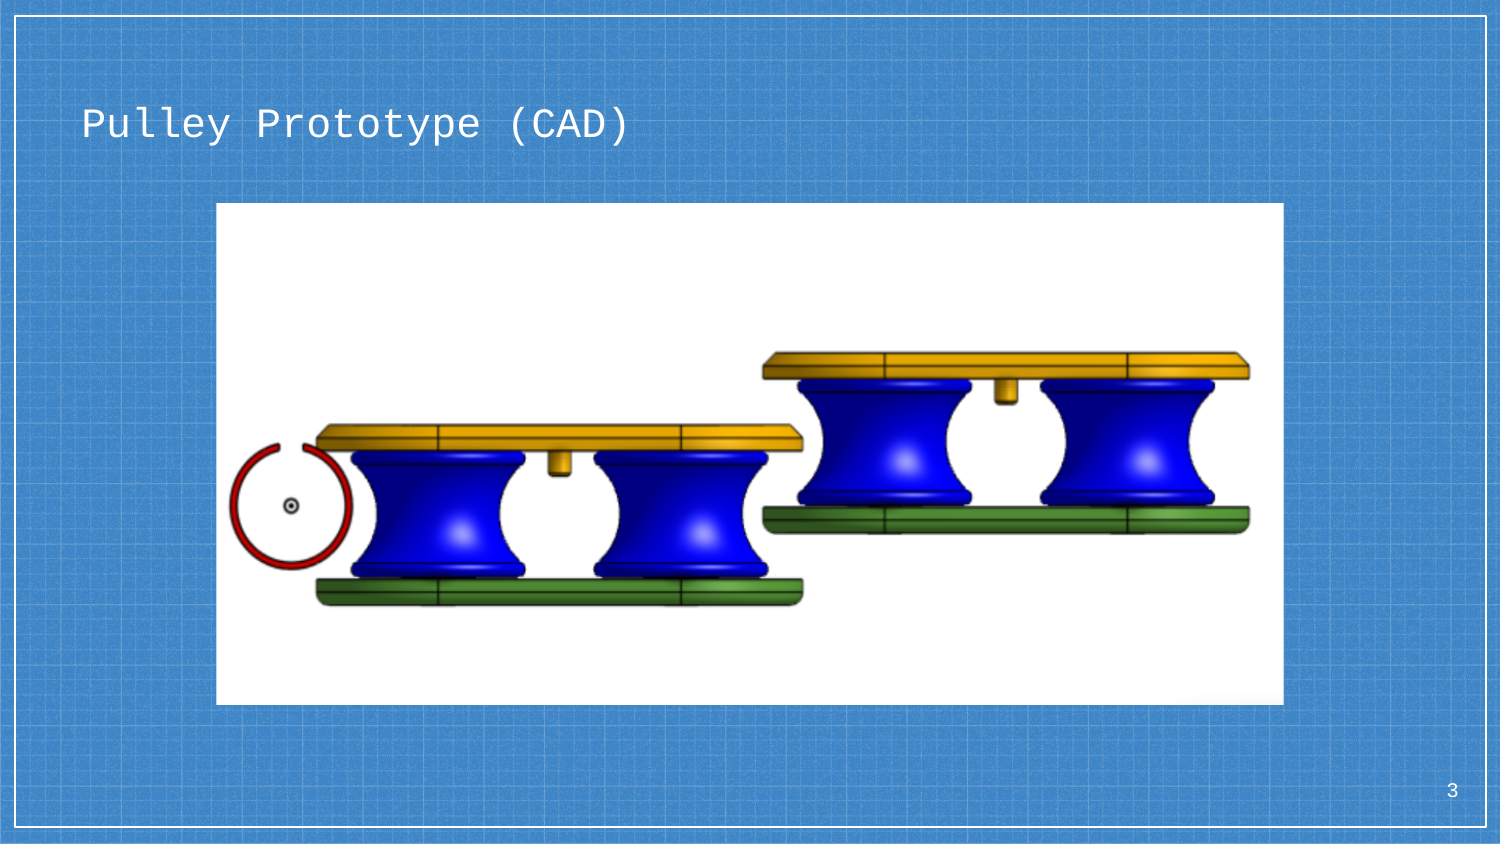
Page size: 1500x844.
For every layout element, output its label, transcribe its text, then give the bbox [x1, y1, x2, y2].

slide_number ‹#› [1398, 761, 1474, 810]
title Pulley Prototype (CAD) [66, 81, 1417, 149]
picture [0, 0, 1500, 844]
